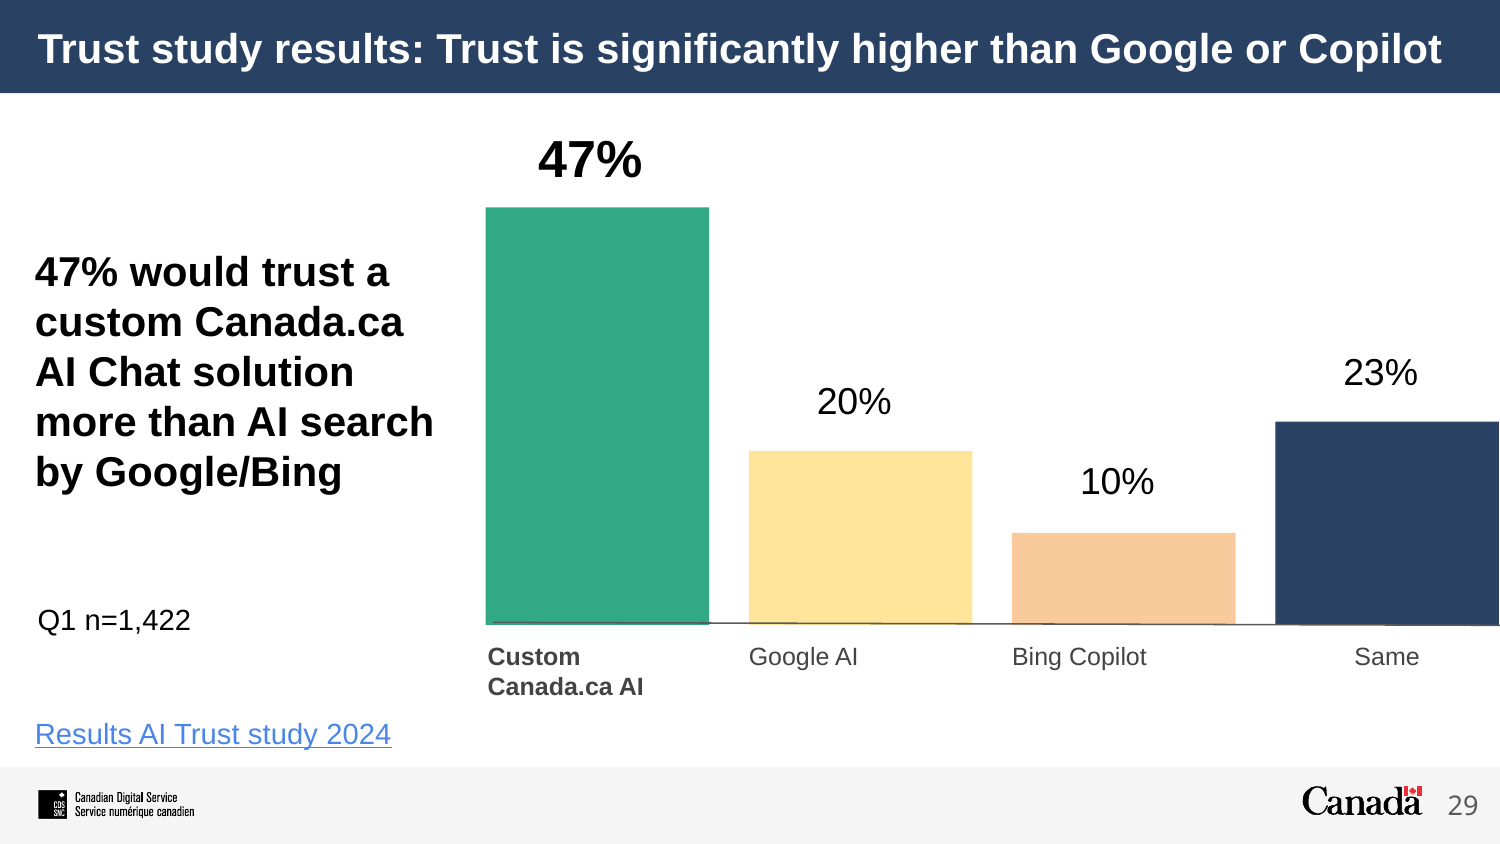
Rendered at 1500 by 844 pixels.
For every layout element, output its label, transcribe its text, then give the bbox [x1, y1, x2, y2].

title Trust study results: Trust is significantly higher than Google or Copilot [0, 0, 1500, 94]
text_box 47% would trust a custom Canada.ca AI Chat solution more than AI search by Google/Bing [19, 229, 470, 510]
text_box Q1 n=1,422 [37, 601, 227, 661]
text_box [485, 104, 1500, 717]
text_box Results AI Trust study 2024 [19, 700, 496, 766]
